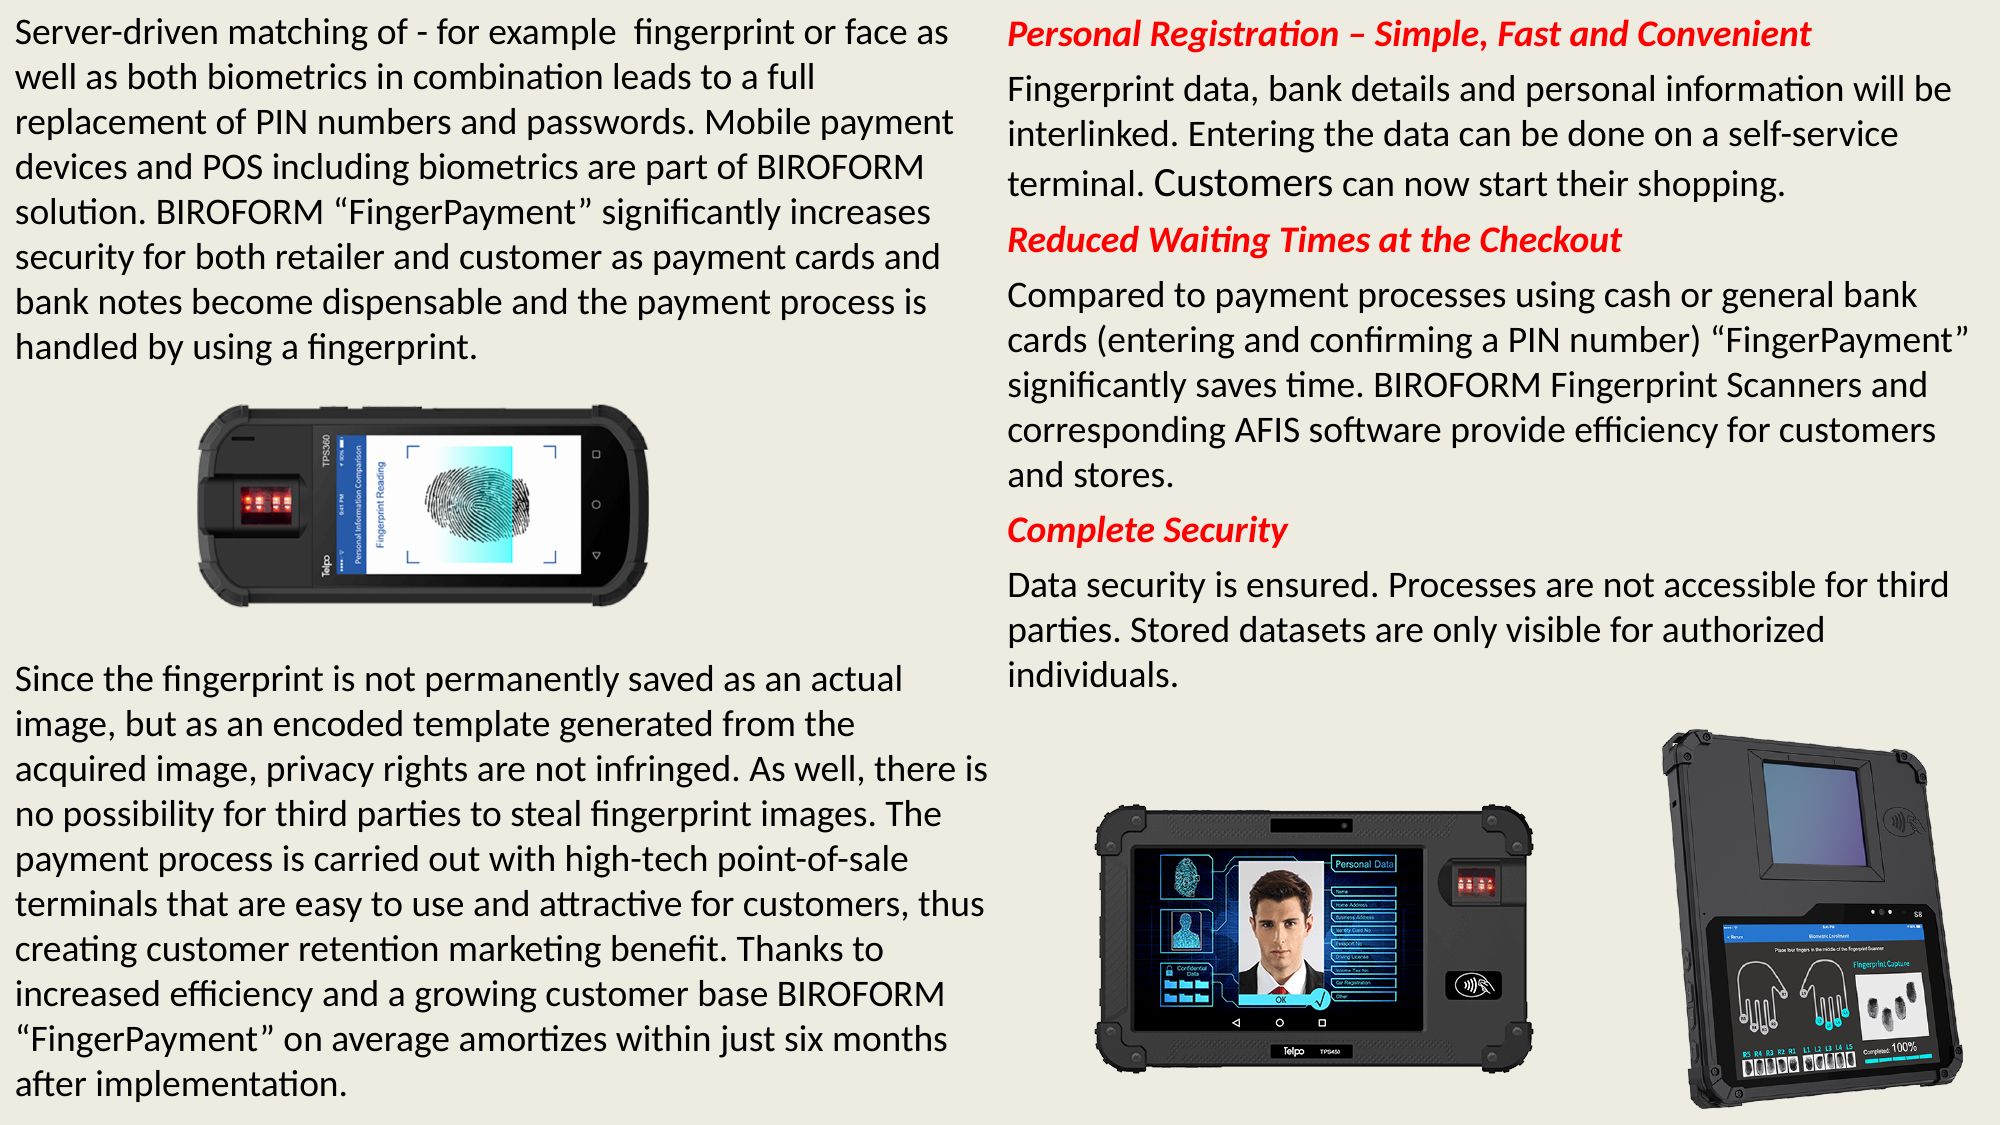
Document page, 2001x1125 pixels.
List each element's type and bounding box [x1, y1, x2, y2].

picture [1618, 671, 1997, 1125]
text_box [0, 0, 2000, 1125]
picture [1066, 671, 1557, 1125]
picture [286, 257, 560, 749]
